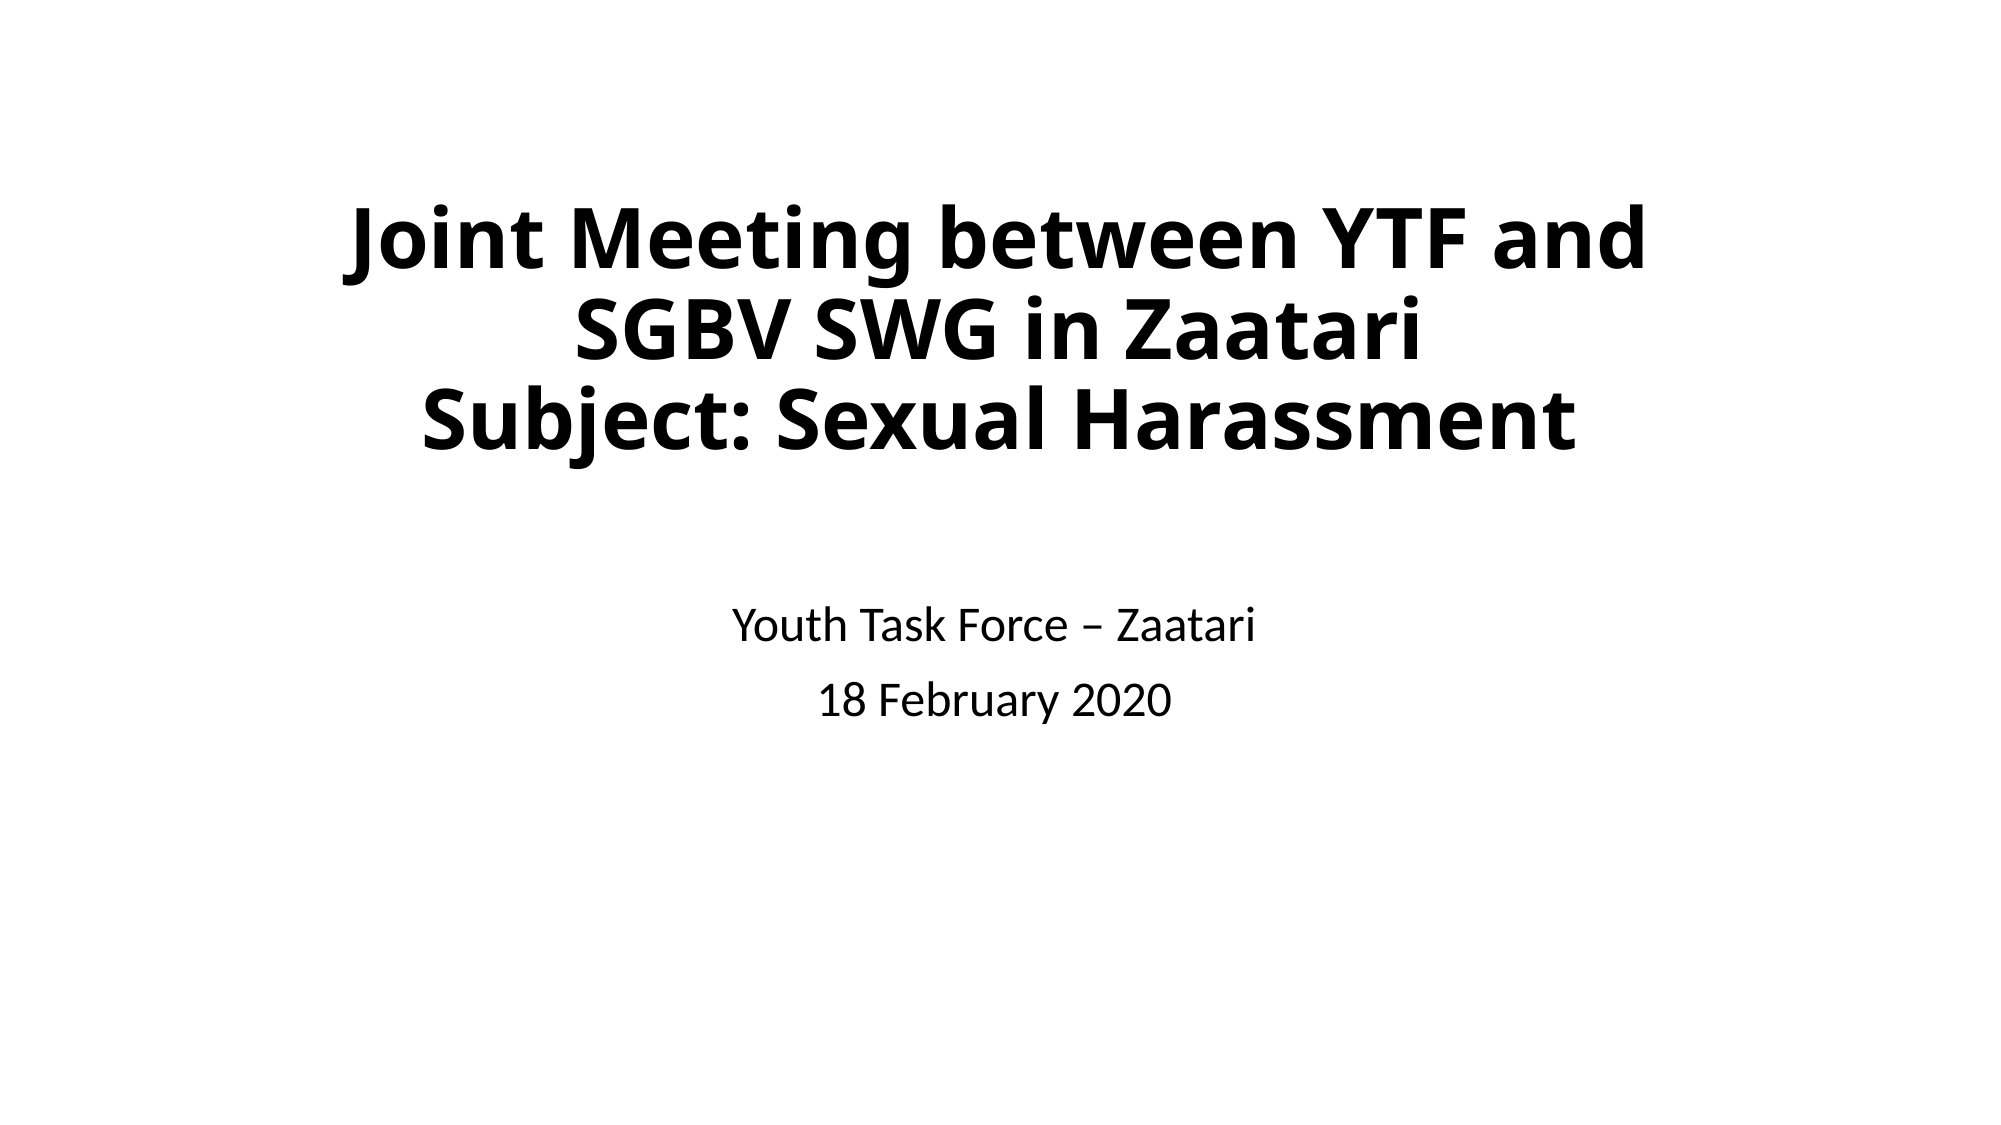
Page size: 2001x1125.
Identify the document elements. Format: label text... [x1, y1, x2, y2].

title Joint Meeting between YTF and SGBV SWG in Zaatari Subject: Sexual Harassment [249, 184, 1750, 576]
subtitle Youth Task Force – Zaatari 18 February 2020 [249, 590, 1750, 863]
